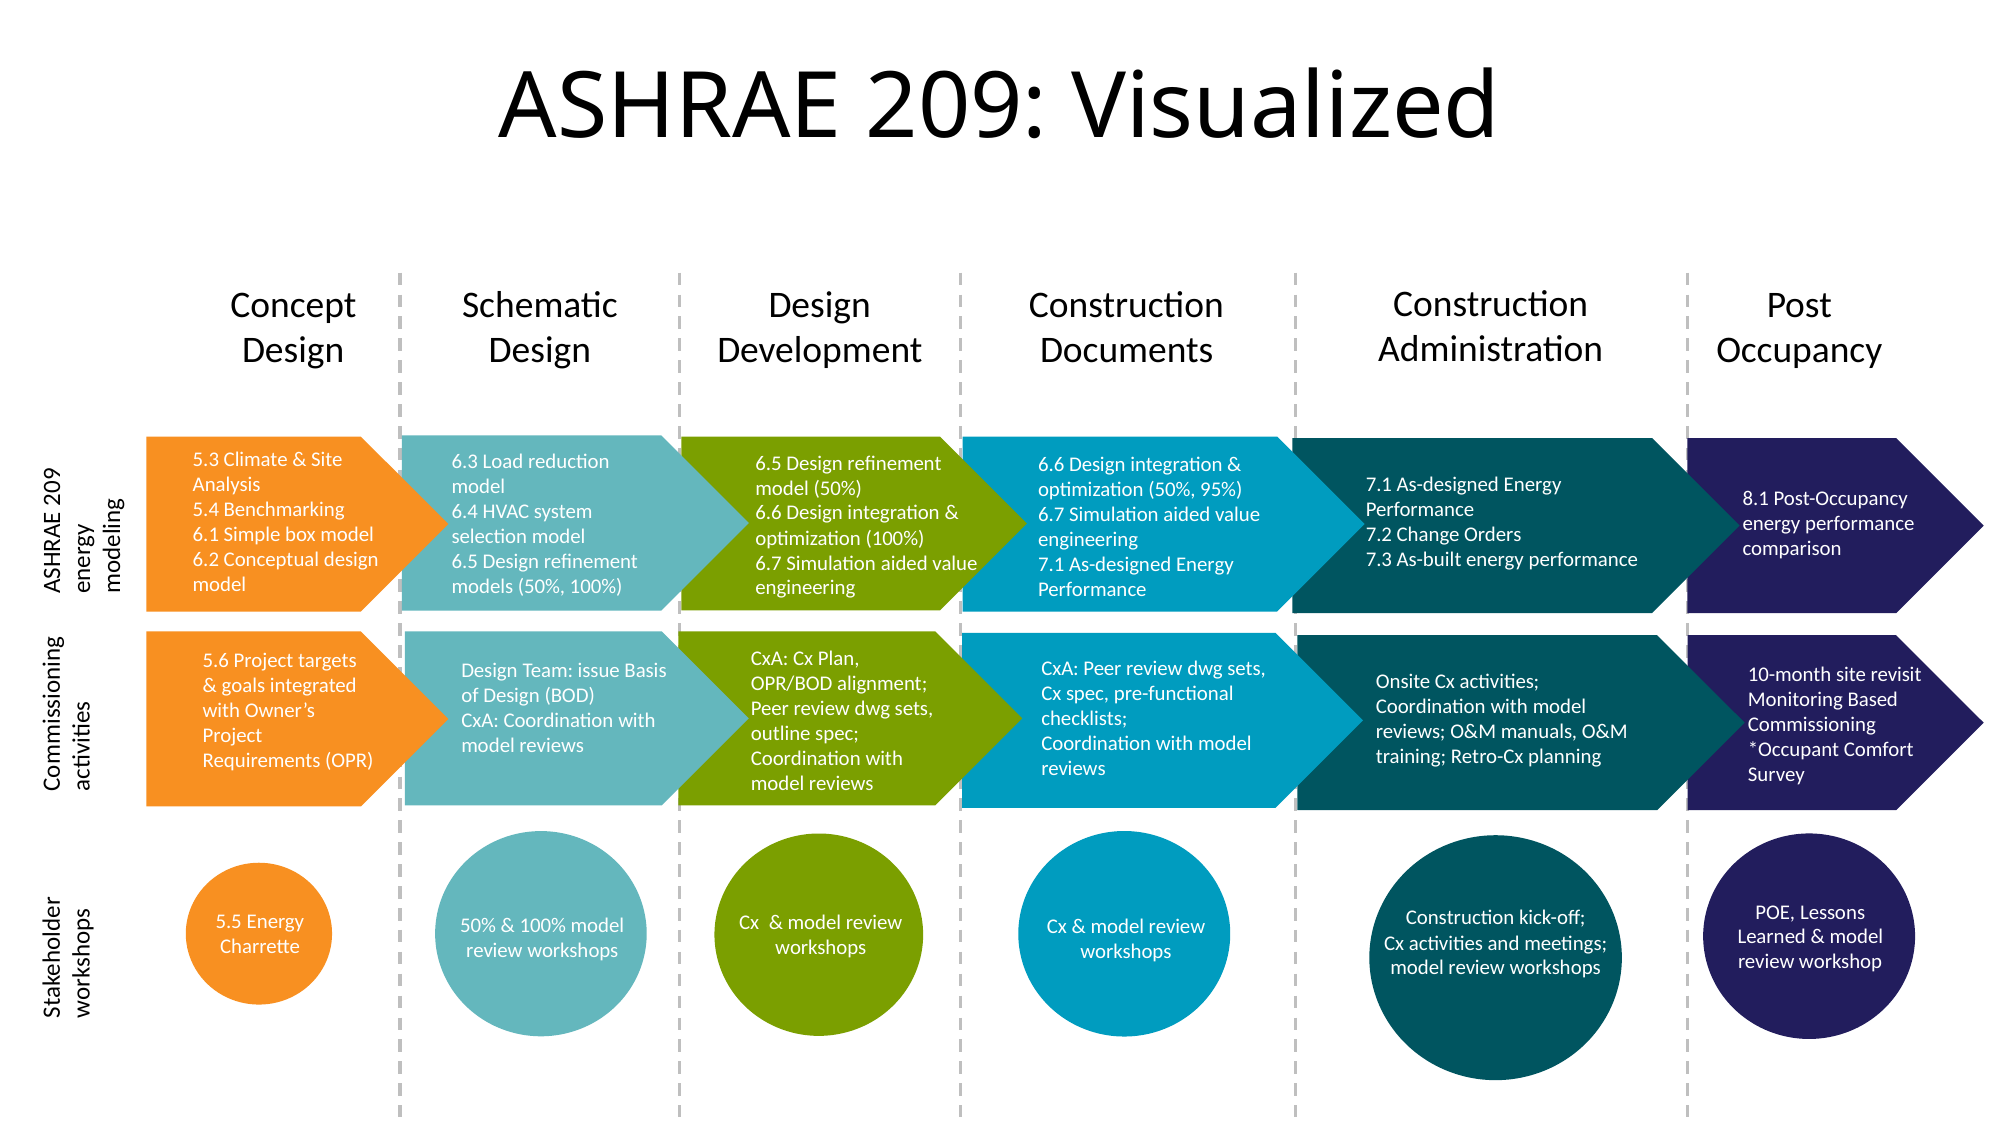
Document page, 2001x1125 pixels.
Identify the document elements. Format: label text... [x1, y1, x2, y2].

text_box Commissioning activities [27, 600, 102, 806]
text_box Stakeholder workshops [27, 827, 102, 1033]
title ASHRAE 209: Visualized [137, 0, 1863, 217]
text_box ASHRAE 209 energy modeling [27, 435, 133, 609]
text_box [146, 271, 1984, 1117]
